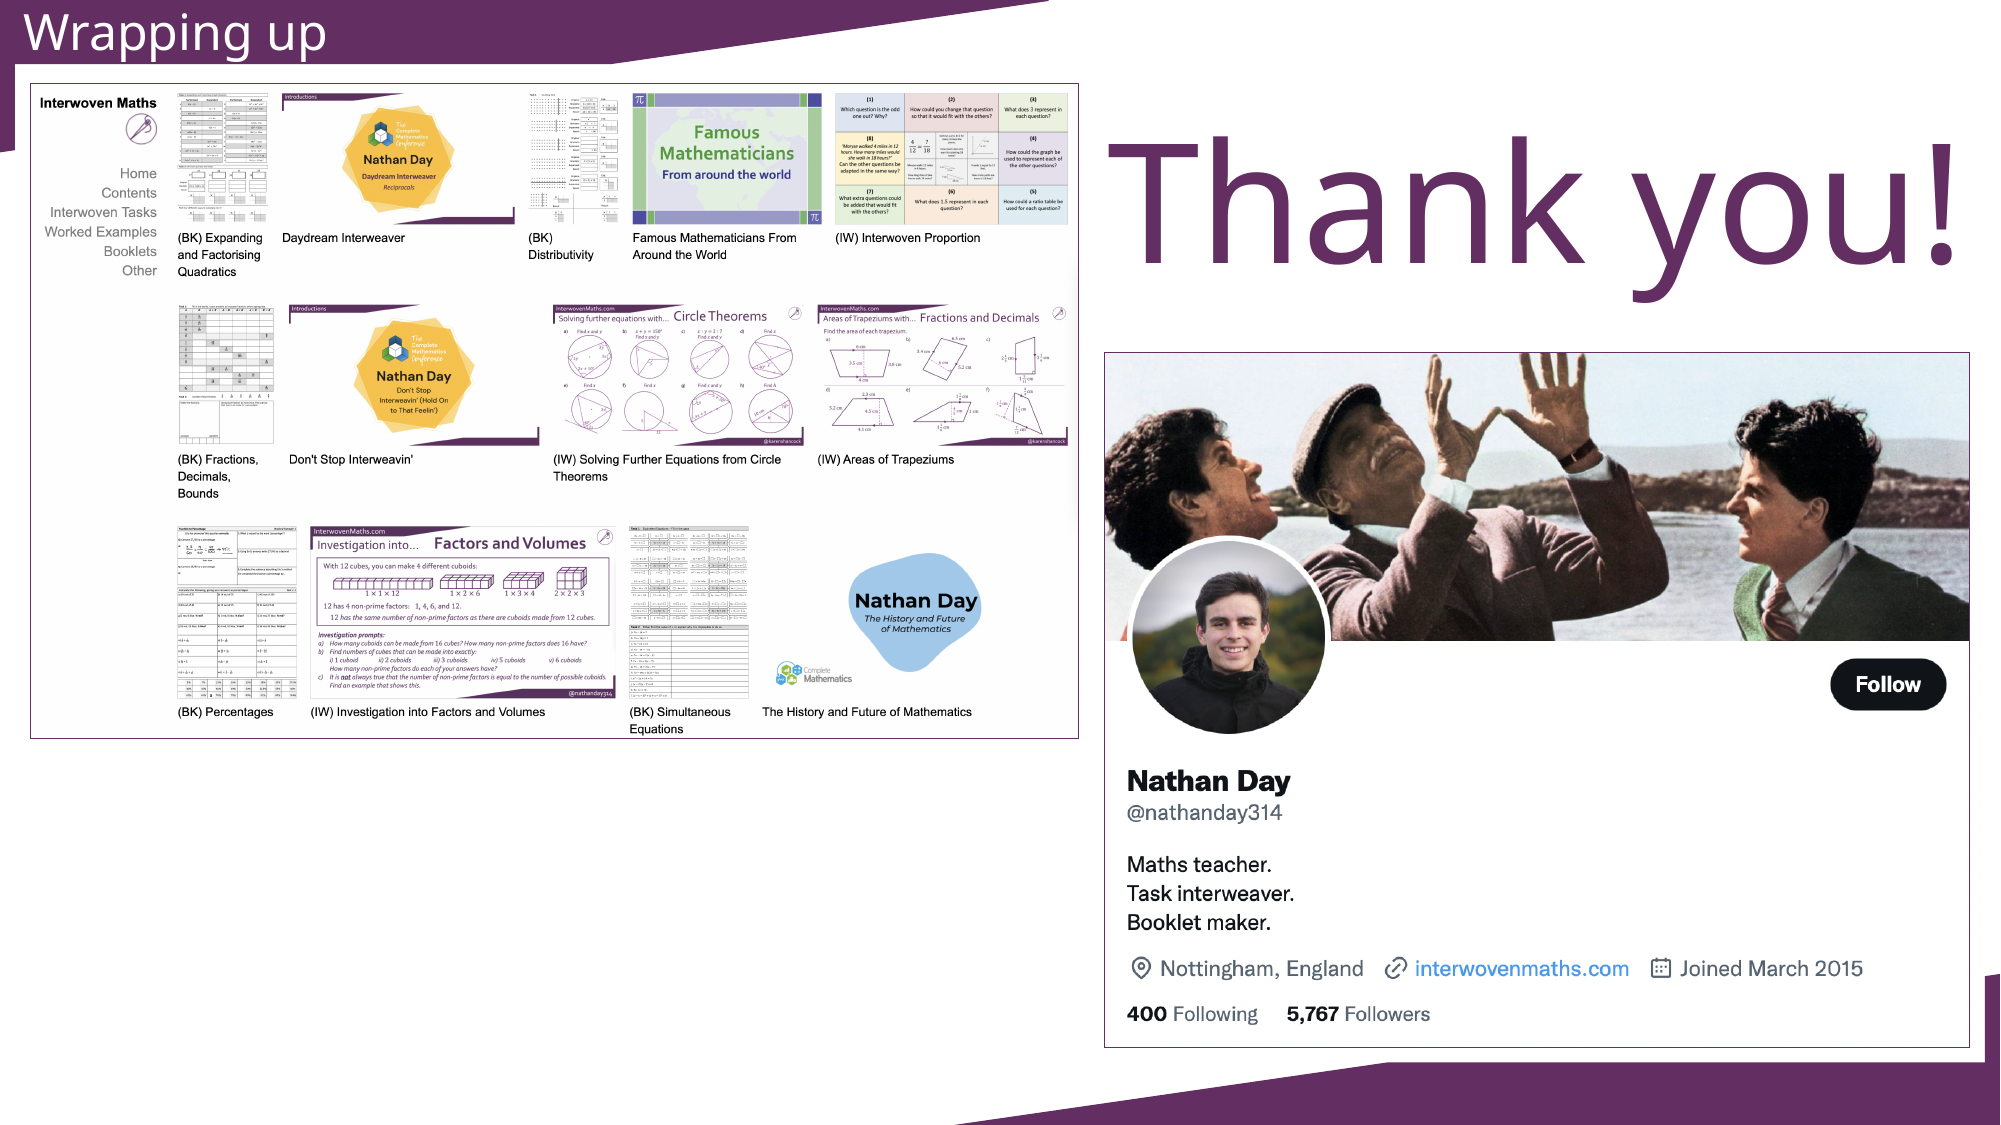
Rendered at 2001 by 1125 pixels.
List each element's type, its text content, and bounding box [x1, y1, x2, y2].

text_box [953, 973, 2000, 1125]
text_box Thank you! [1092, 89, 1981, 304]
picture [30, 83, 1079, 739]
picture [1104, 352, 1970, 1048]
text_box Wrapping up [0, 0, 1049, 153]
